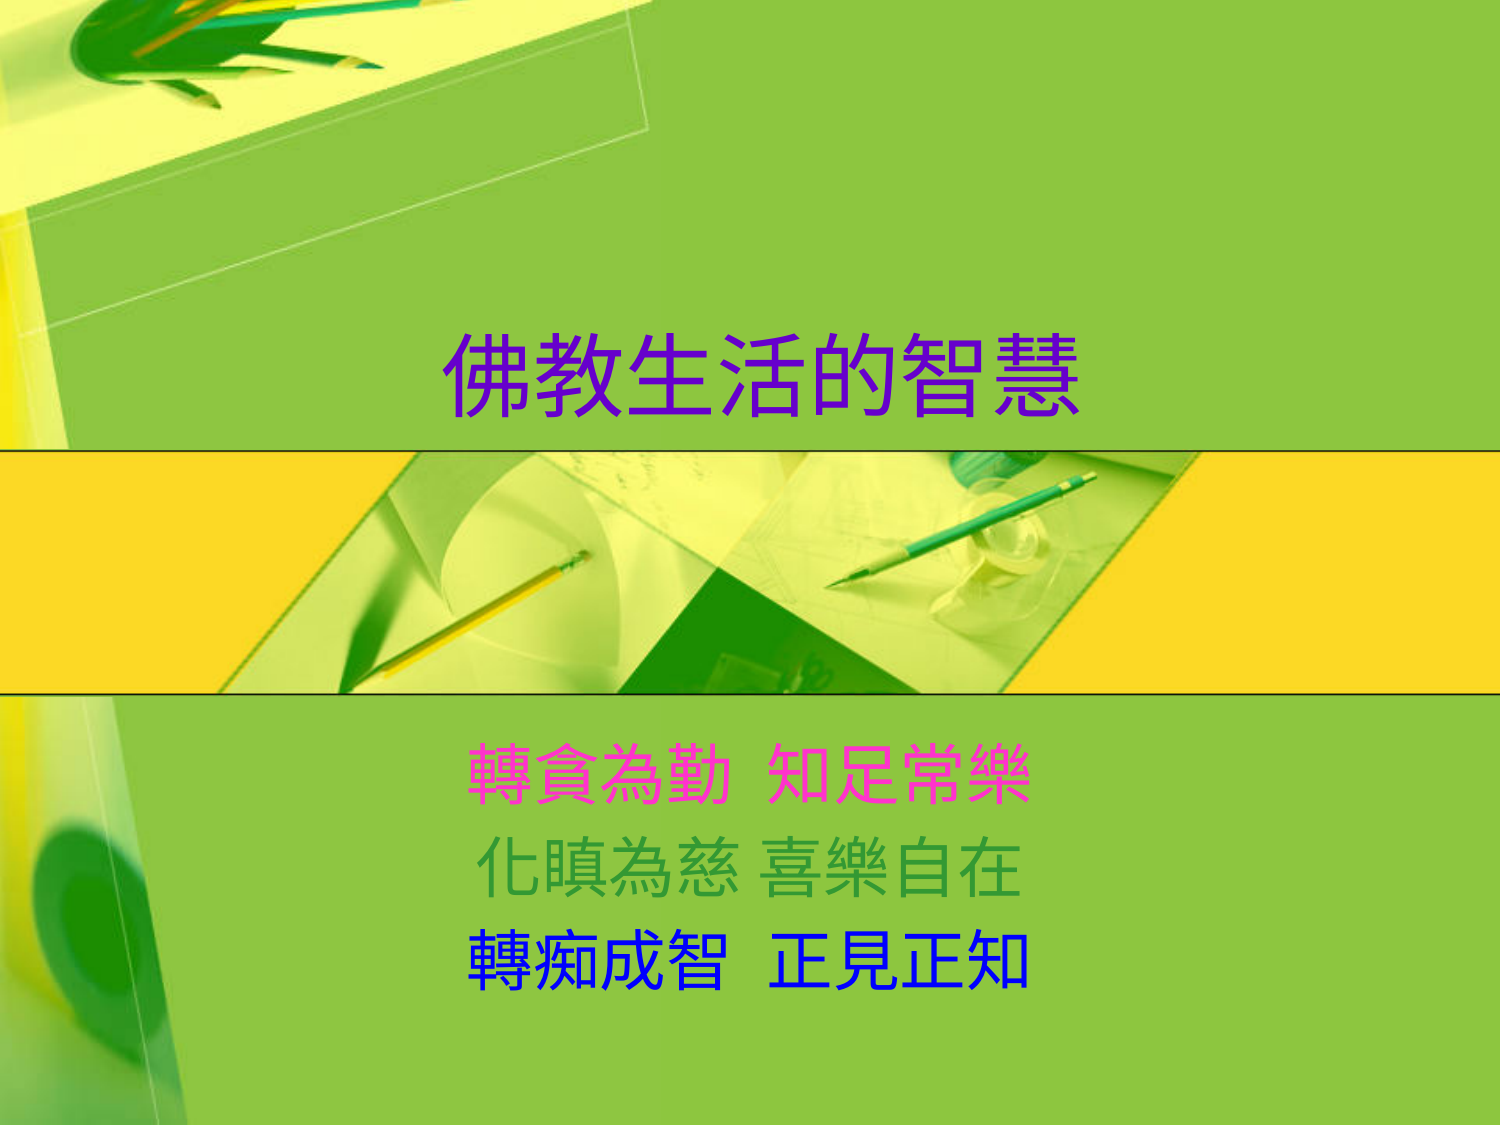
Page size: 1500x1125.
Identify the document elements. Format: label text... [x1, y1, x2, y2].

picture [0, 0, 1500, 1125]
title 佛教生活的智慧 [125, 200, 1400, 548]
subtitle 轉貪為勤 知足常樂 化瞋為慈 喜樂自在 轉痴成智 正見正知 [112, 725, 1388, 888]
